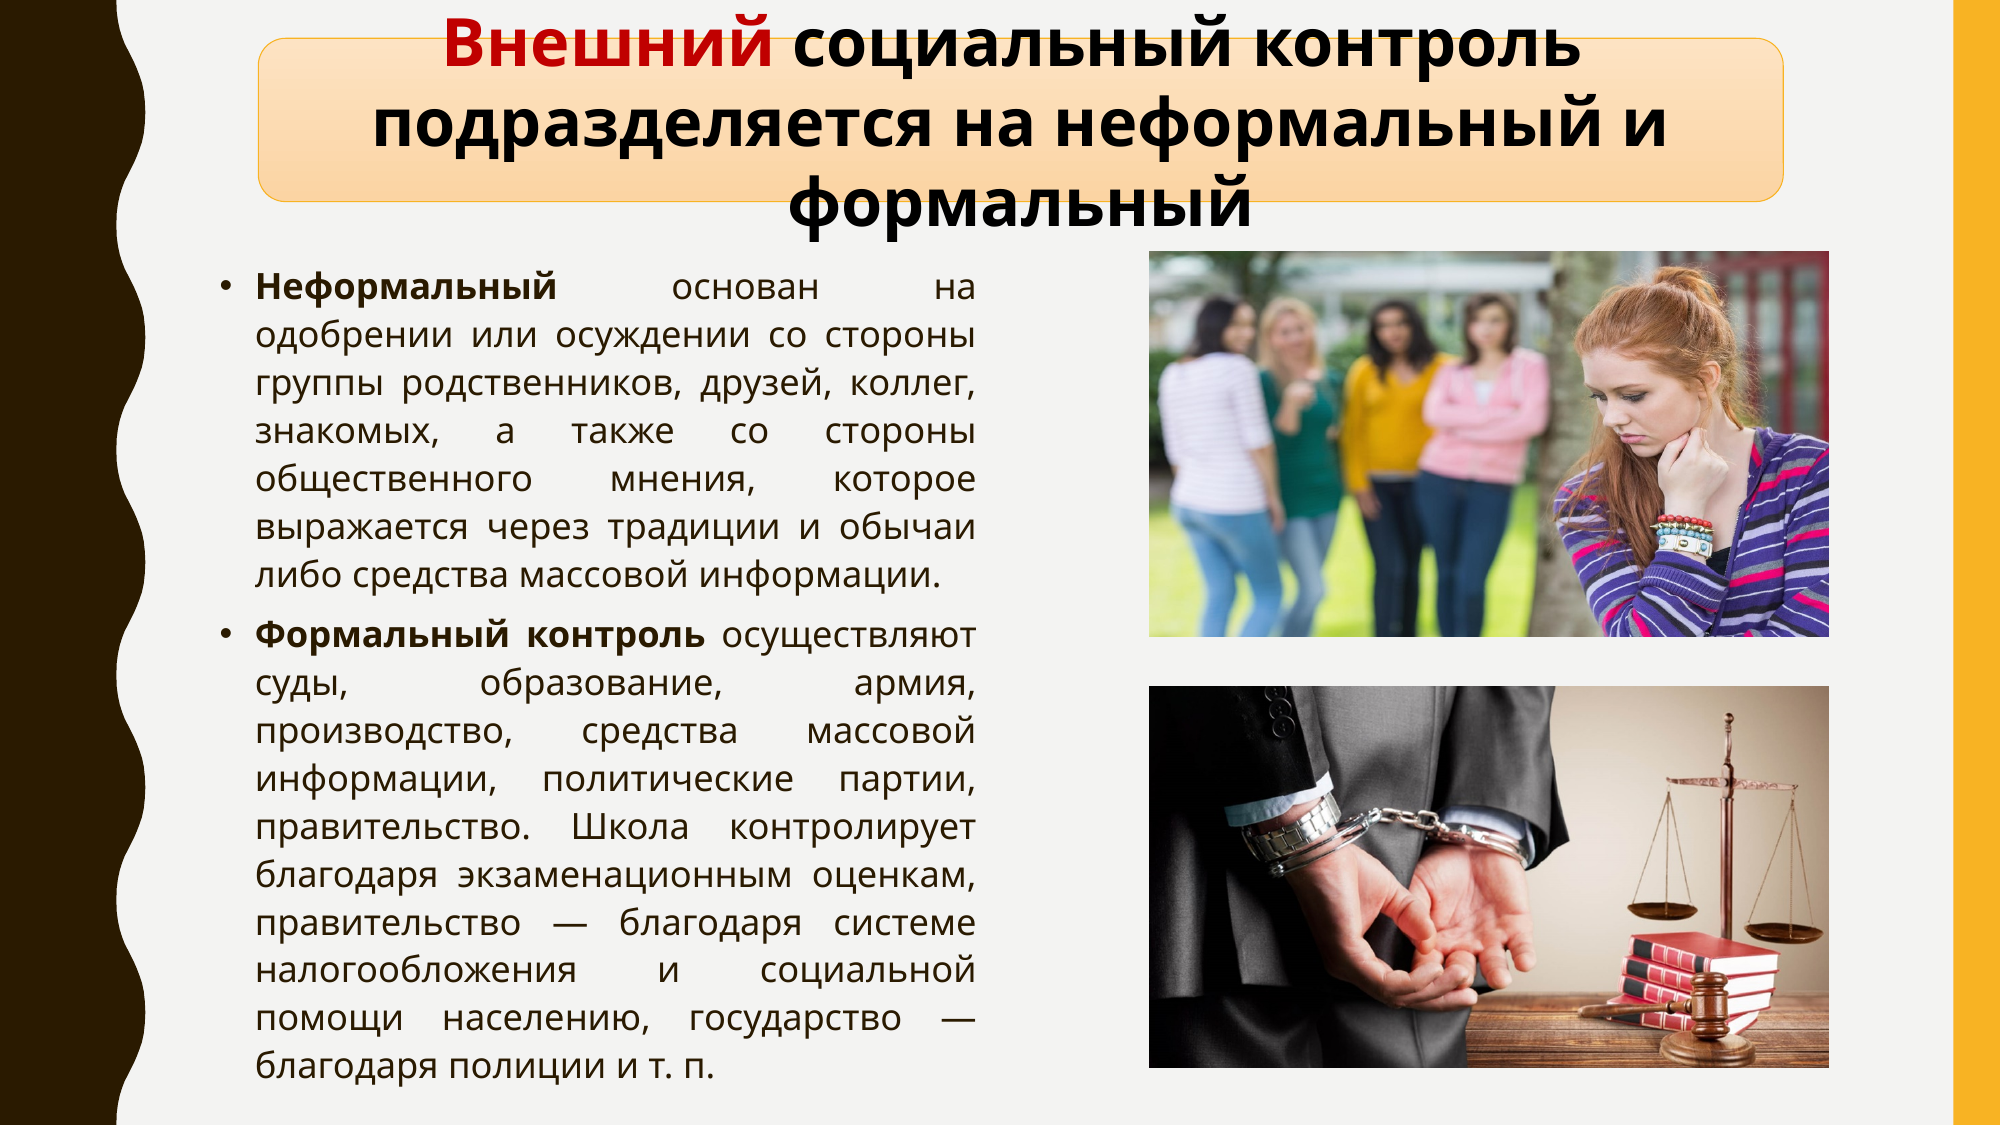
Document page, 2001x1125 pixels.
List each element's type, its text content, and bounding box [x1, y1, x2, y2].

picture [1149, 251, 1829, 637]
list Неформальный основан на одобрении или осуждении со стороны группы родственников, друзей, коллег, знакомых, а также со стороны общественного мнения, которое выражается через традиции и обычаи либо средства массовой информации. Формальный контроль осуществляют суды, образование, армия, производство, средства массовой информации, политические партии, правительство. Школа контролирует благодаря экзаменационным оценкам, правительство — благодаря системе налогообложения и социальной помощи населению, государство — благодаря полиции и т. п. [204, 251, 993, 1105]
text_box Внешний социальный контроль подразделяется на неформальный и формальный [257, 37, 1784, 203]
picture [1149, 686, 1829, 1068]
